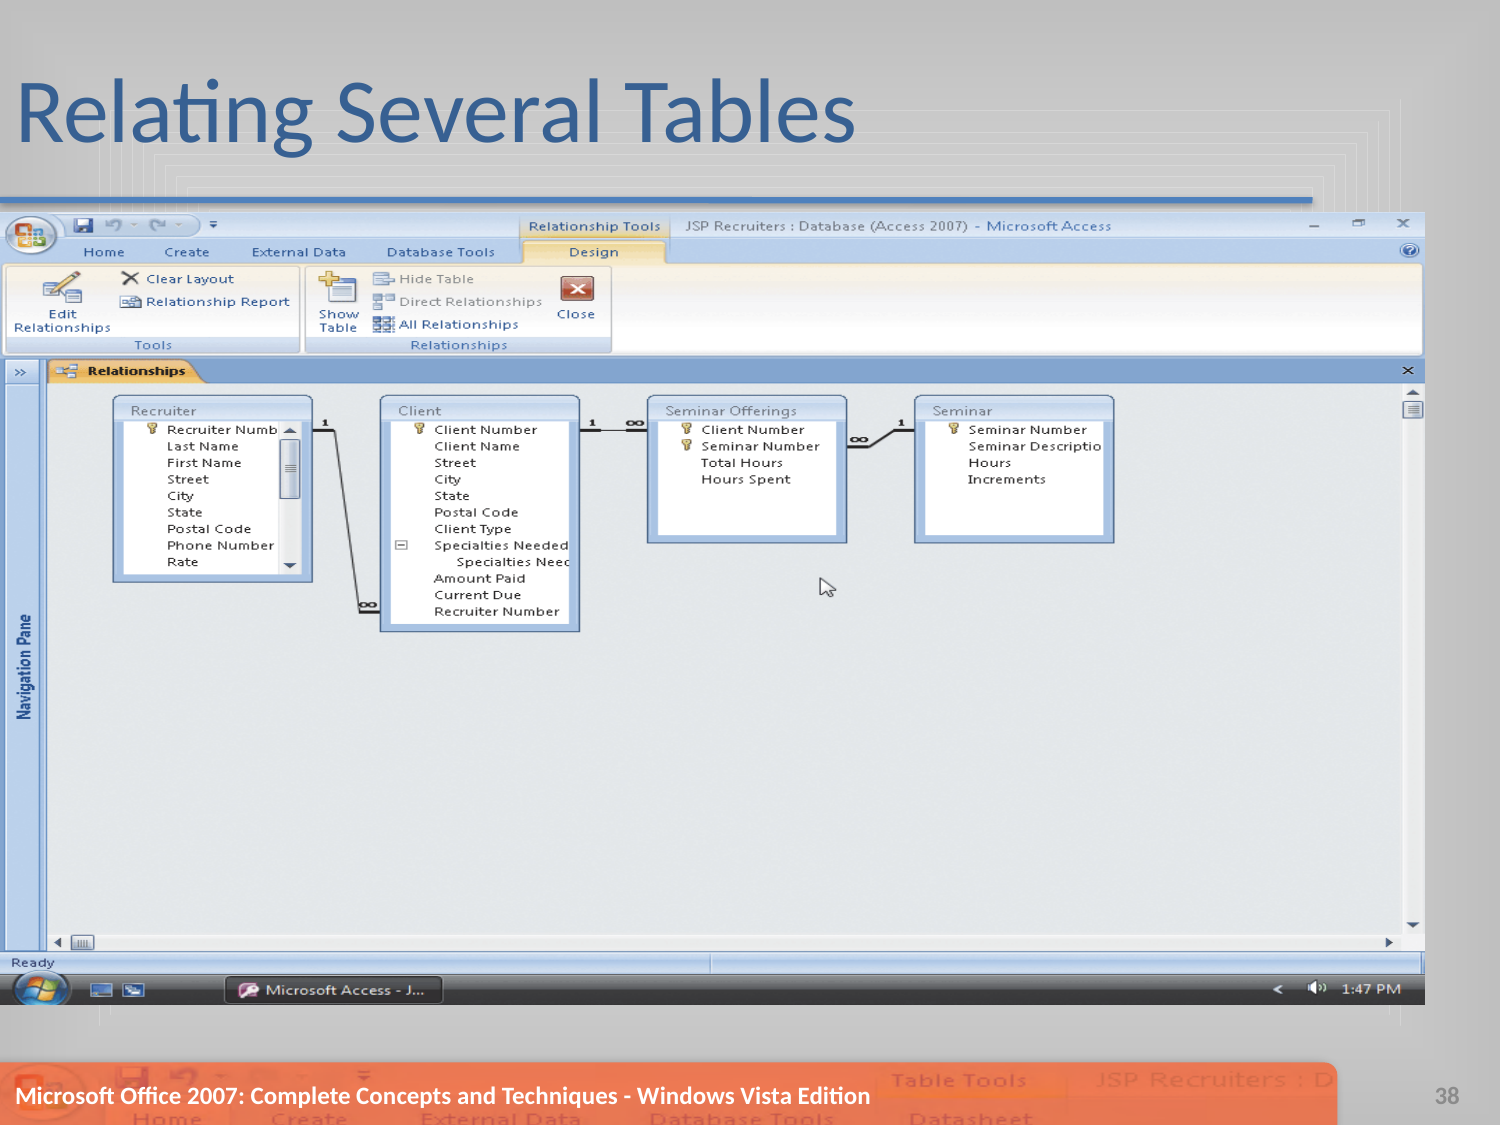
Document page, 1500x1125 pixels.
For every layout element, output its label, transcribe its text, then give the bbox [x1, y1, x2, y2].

title Relating Several Tables [0, 12, 1426, 201]
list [0, 212, 1426, 1006]
footer Microsoft Office 2007: Complete Concepts and Techniques - Windows Vista Edition [0, 1065, 1300, 1125]
picture [0, 1062, 1338, 1125]
slide_number 38 [1400, 1065, 1475, 1125]
